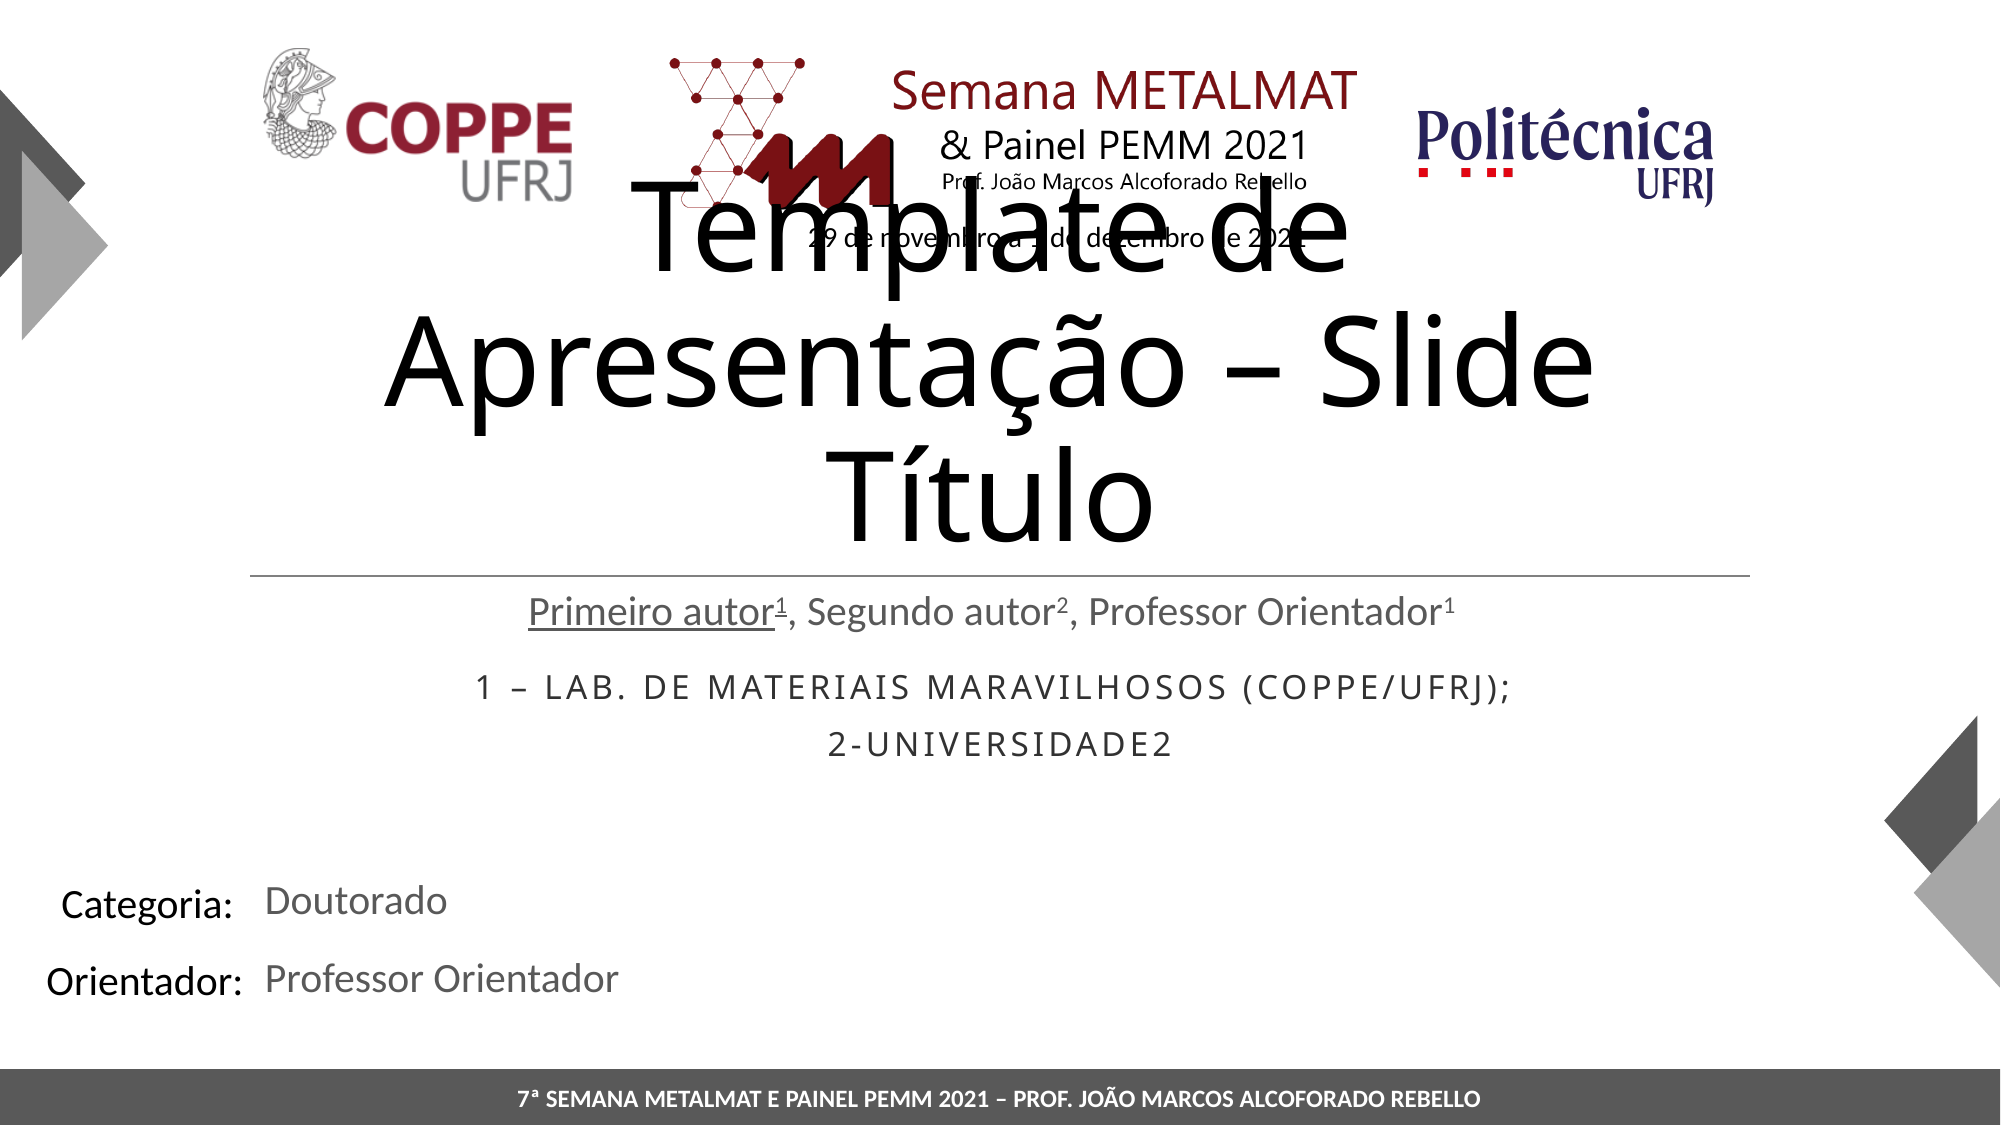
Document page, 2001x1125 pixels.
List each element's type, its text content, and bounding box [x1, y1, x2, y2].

title Template de Apresentação – Slide Título [241, 270, 1742, 576]
list 1 – lab. de materiais maravilhosos (Coppe/ufrj); 2-universidade2 [239, 663, 1761, 853]
picture [669, 0, 1806, 327]
picture [263, 48, 572, 202]
text_box Primeiro autor1, Segundo autor2, Professor Orientador1 [241, 582, 1742, 663]
text_box Doutorado [249, 866, 1515, 937]
text_box Professor Orientador [249, 943, 1515, 1014]
